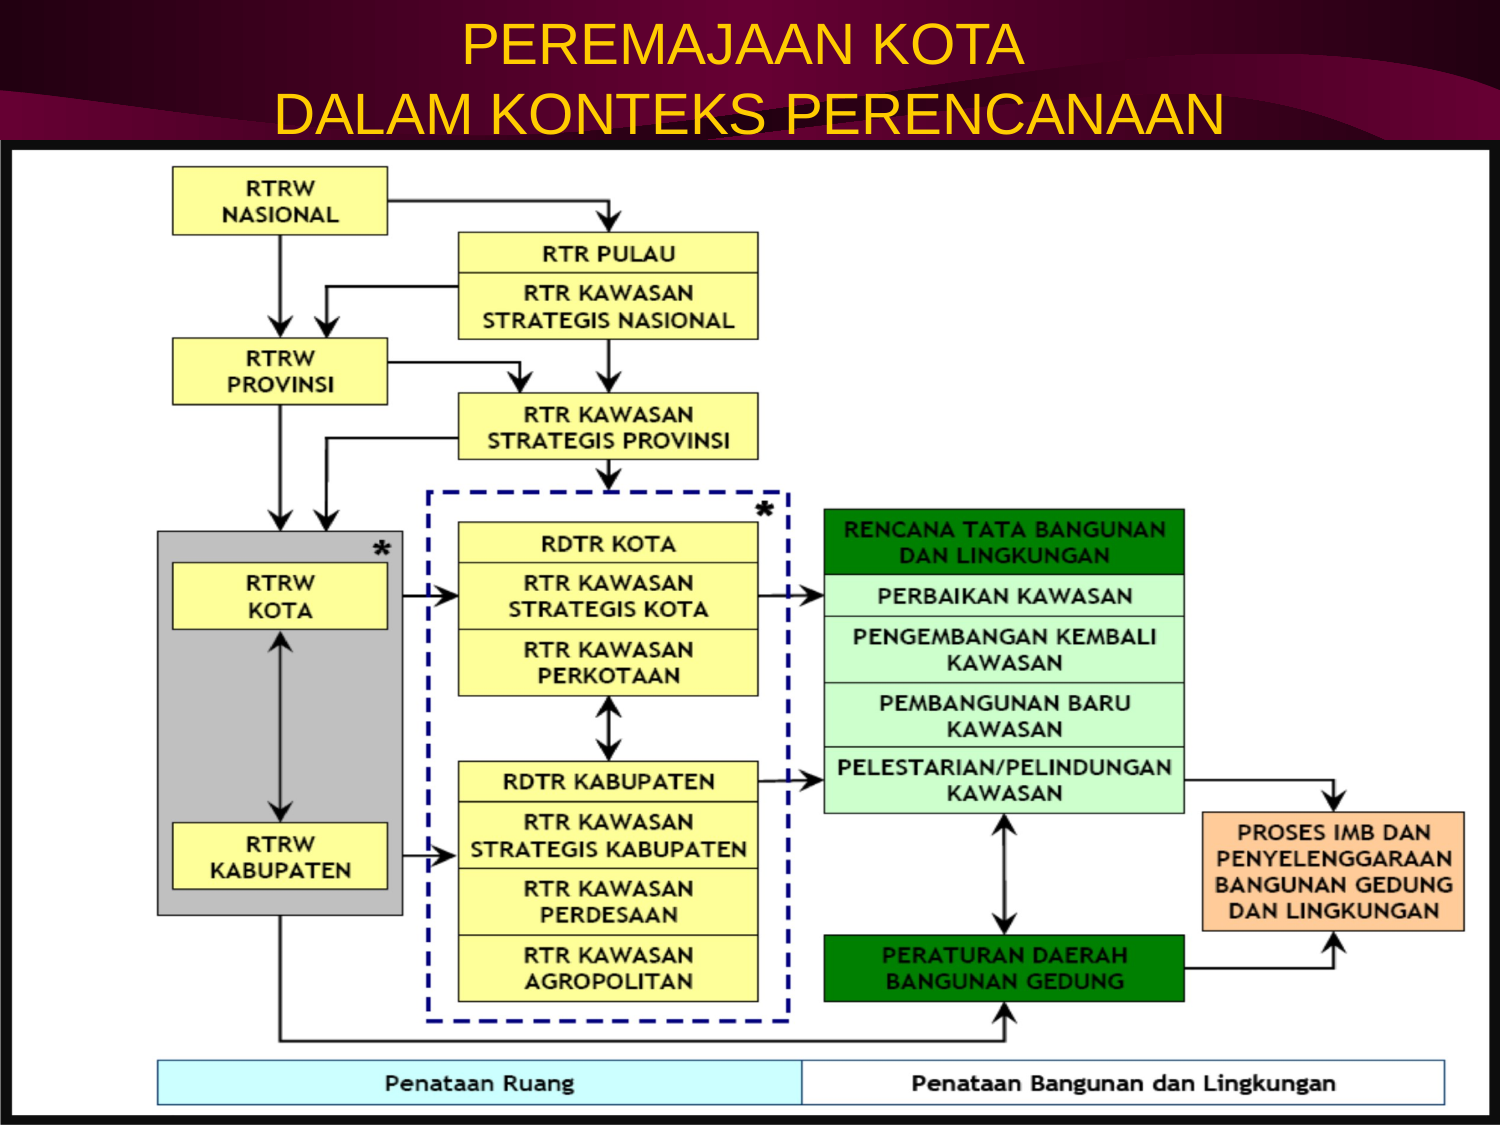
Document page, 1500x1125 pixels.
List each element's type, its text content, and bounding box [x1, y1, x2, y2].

picture [0, 140, 1500, 1125]
title PEREMAJAAN KOTA DALAM KONTEKS PERENCANAAN [112, 0, 1388, 139]
